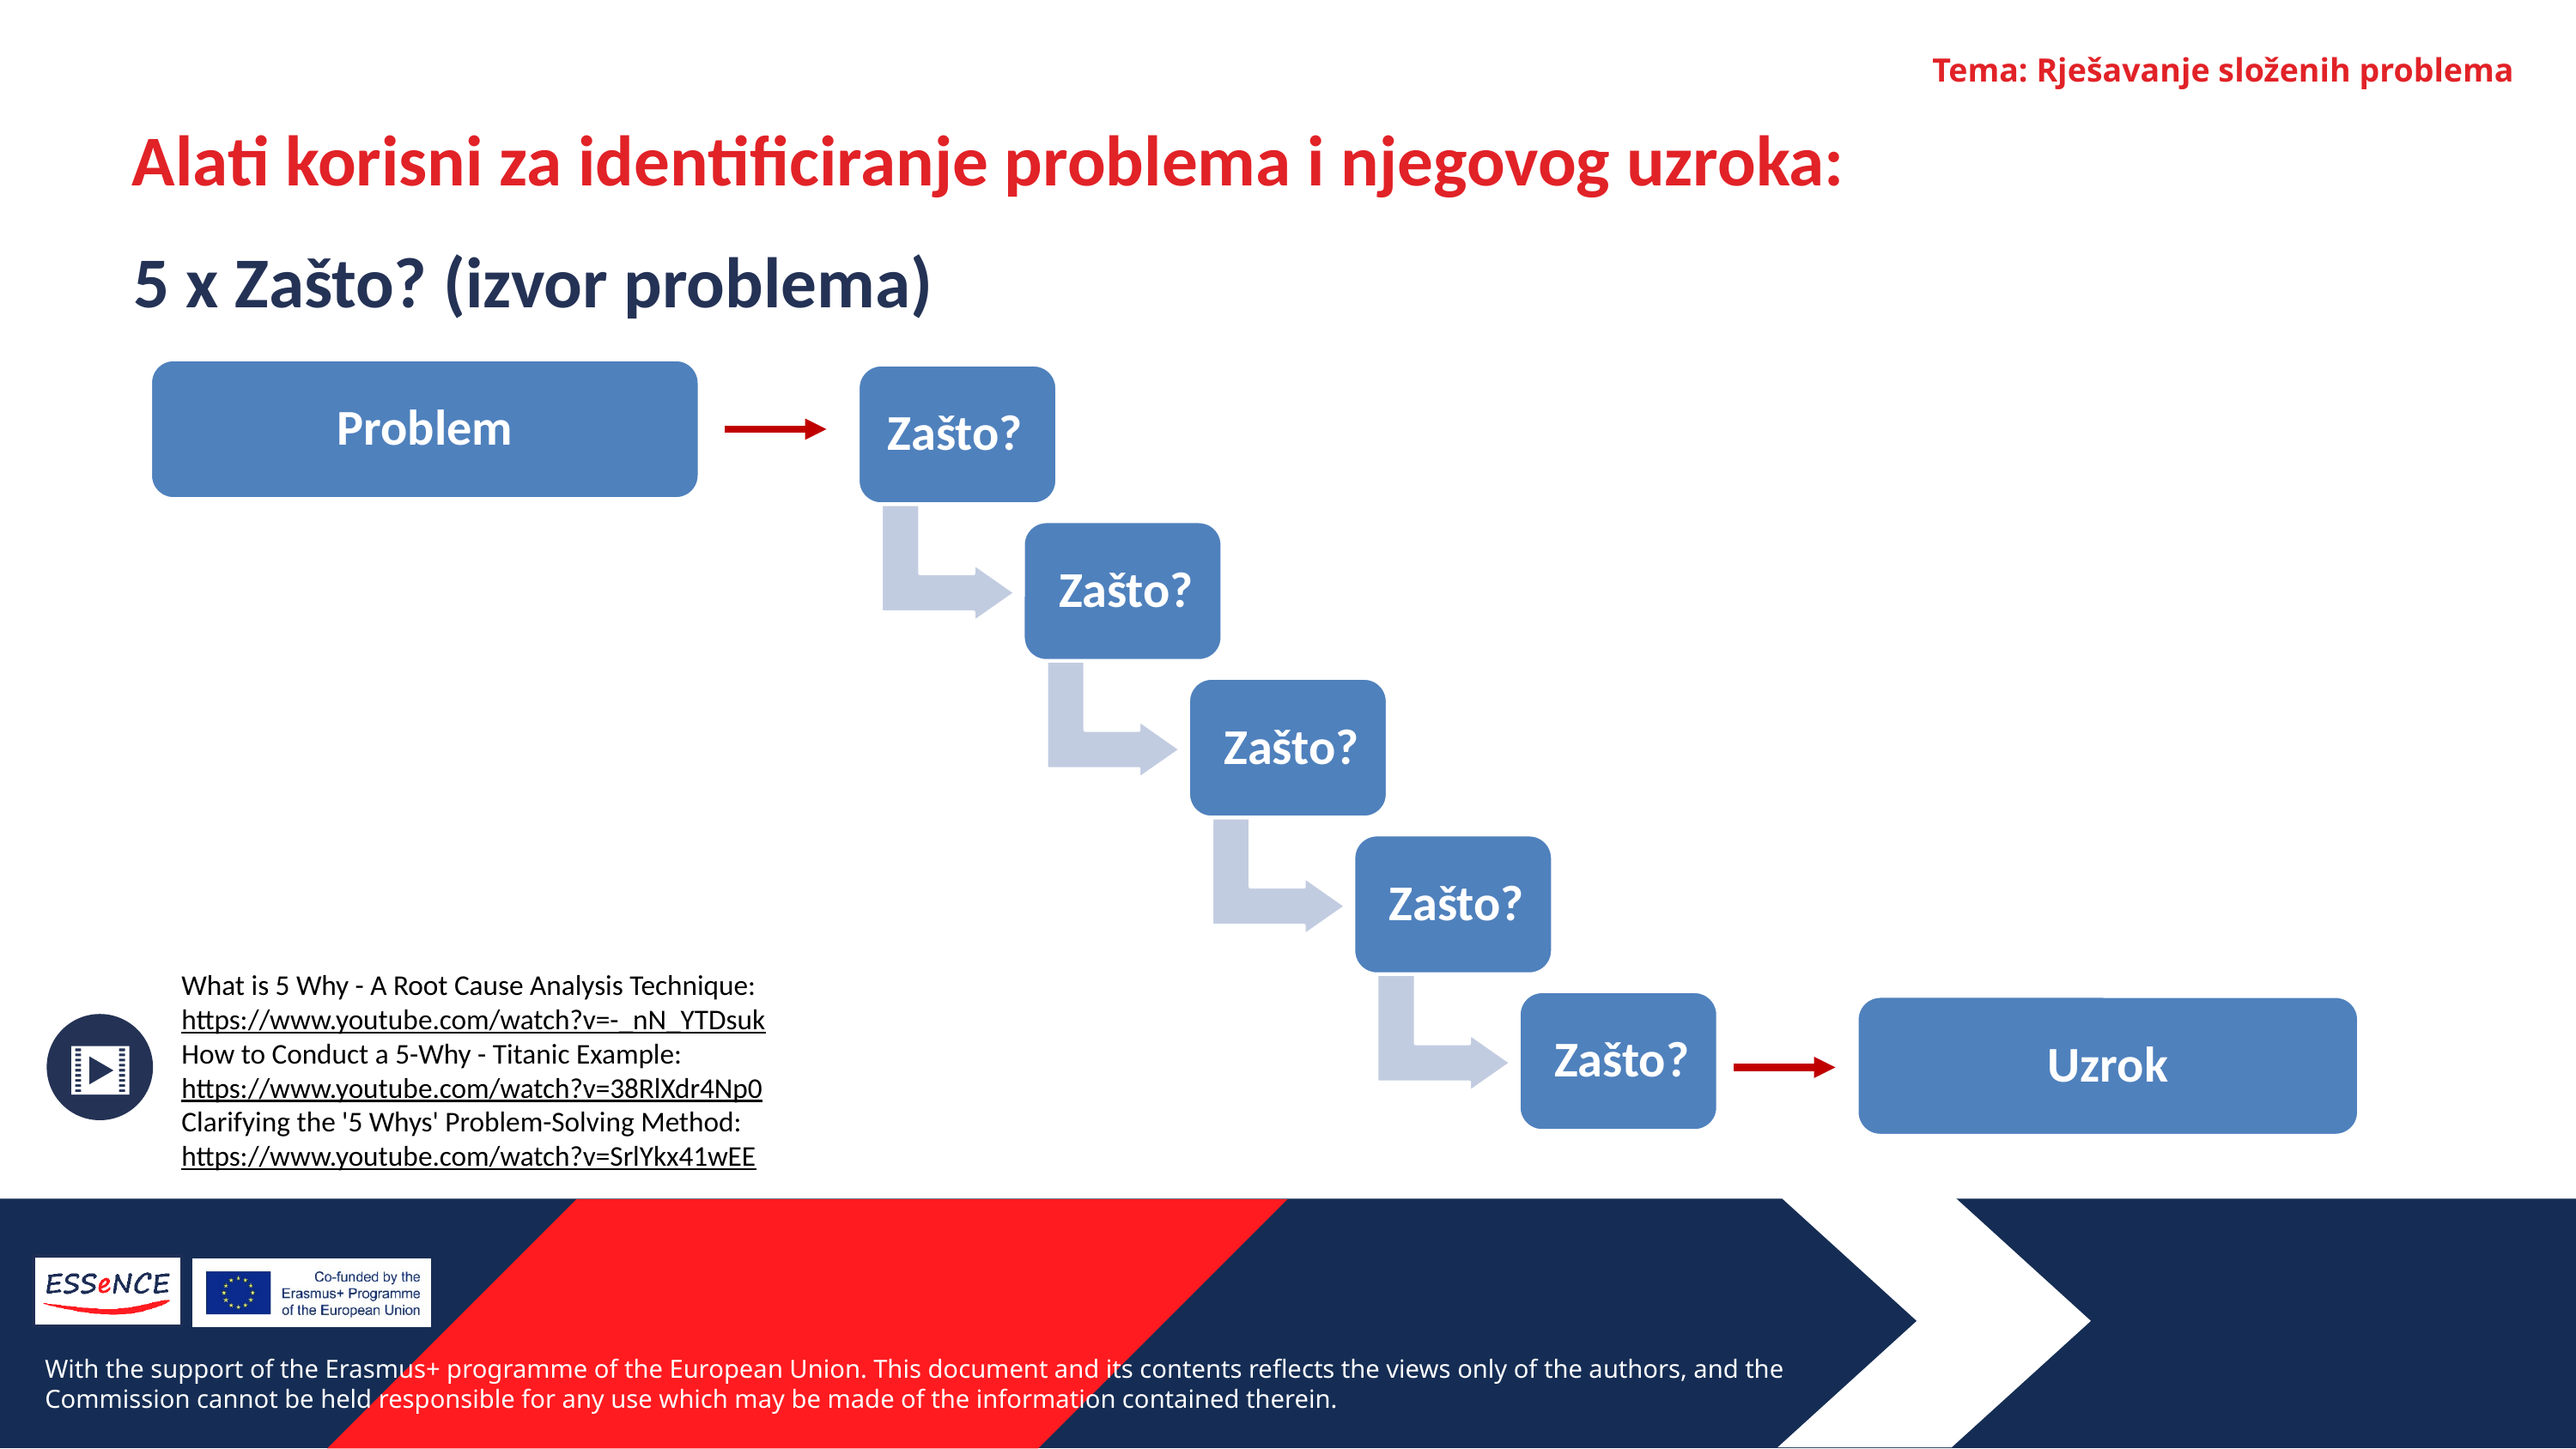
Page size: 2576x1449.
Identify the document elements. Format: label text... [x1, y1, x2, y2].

text_box [70, 1045, 131, 1096]
text_box Tema: Rješavanje složenih problema [1158, 47, 2515, 88]
text_box What is 5 Why - A Root Cause Analysis Technique: https://www.youtube.com/watch?v=-_nN_YTDsuk How to Conduct a 5-Why - Titanic Example: https://www.youtube.com/watch?v=38RlXdr4Np0 Clarifying the '5 Whys' Problem-Solving Method: https://www.youtube.com/watch?v=SrlYkx41wEE [168, 1145, 1457, 1179]
text_box Alati korisni za identificiranje problema i njegovog uzroka: 5 x Zašto? (izvor problema) [131, 112, 2469, 323]
text_box With the support of the Erasmus+ programme of the European Union. This document and its contents reflects the views only of the authors, and the Commission cannot be held responsible for any use which may be made of the information contained therein. [32, 1346, 1803, 1420]
picture [192, 1258, 431, 1328]
picture [32, 1254, 183, 1328]
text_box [149, 359, 2360, 1137]
text_box [45, 1012, 143, 1123]
